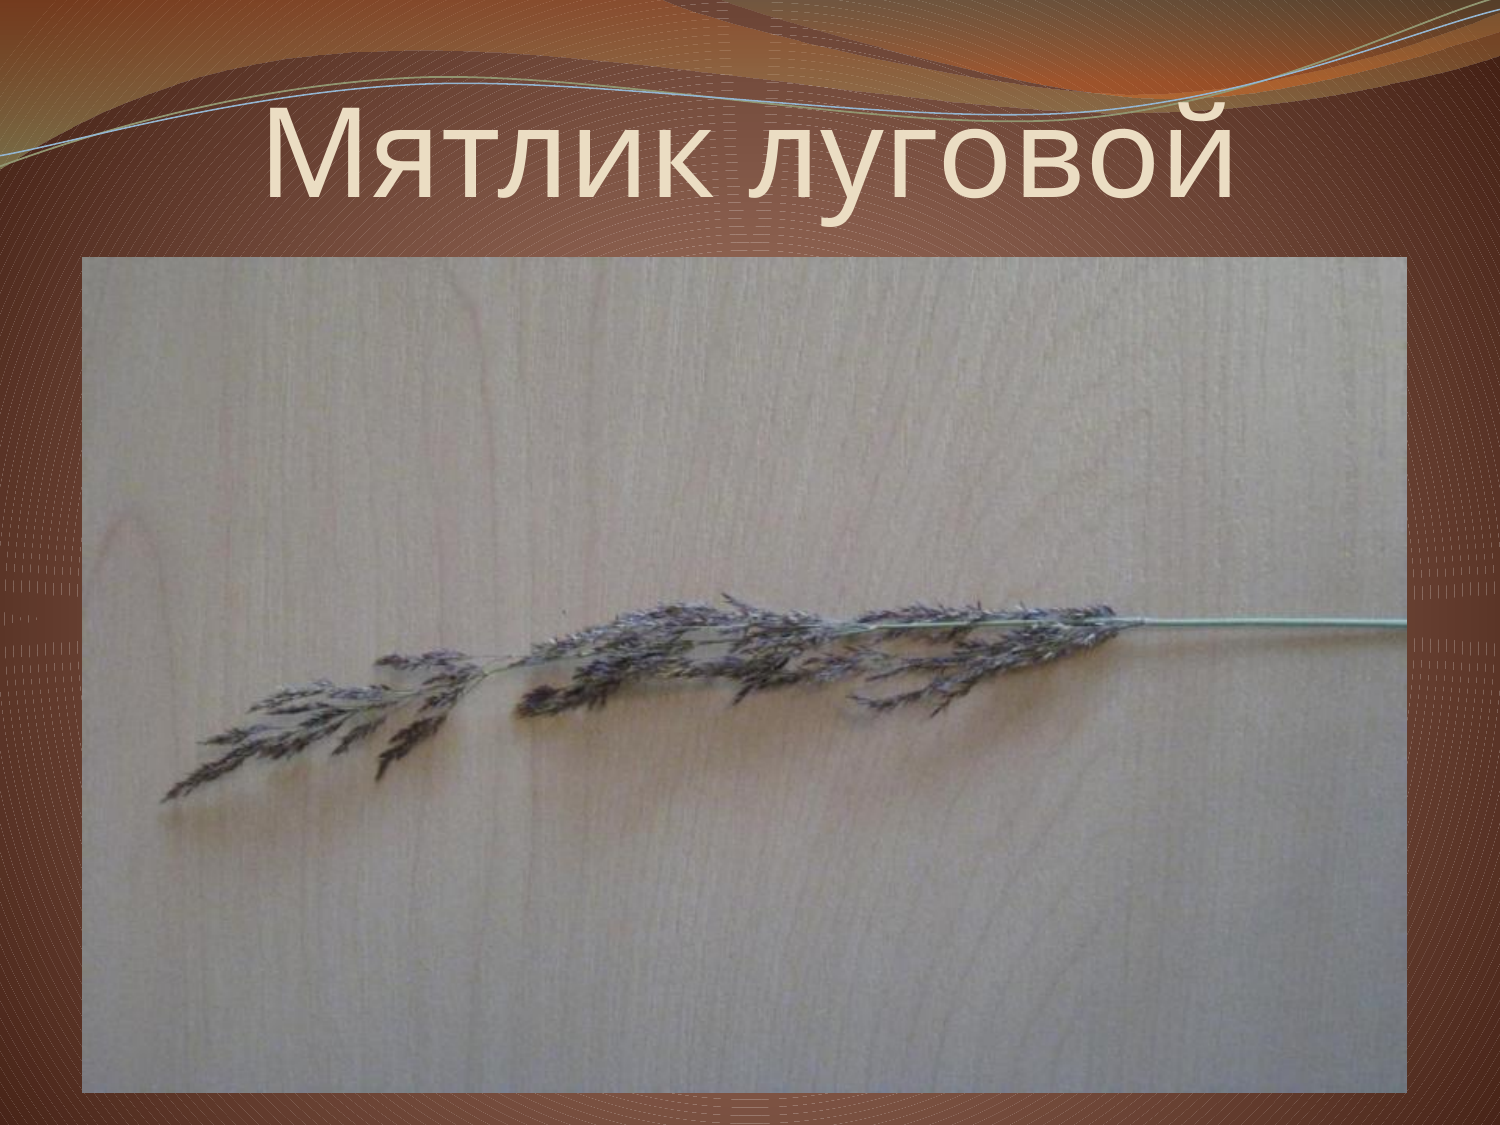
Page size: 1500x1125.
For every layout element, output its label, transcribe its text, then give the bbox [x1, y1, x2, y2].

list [81, 257, 1407, 1093]
title Мятлик луговой [74, 34, 1426, 223]
